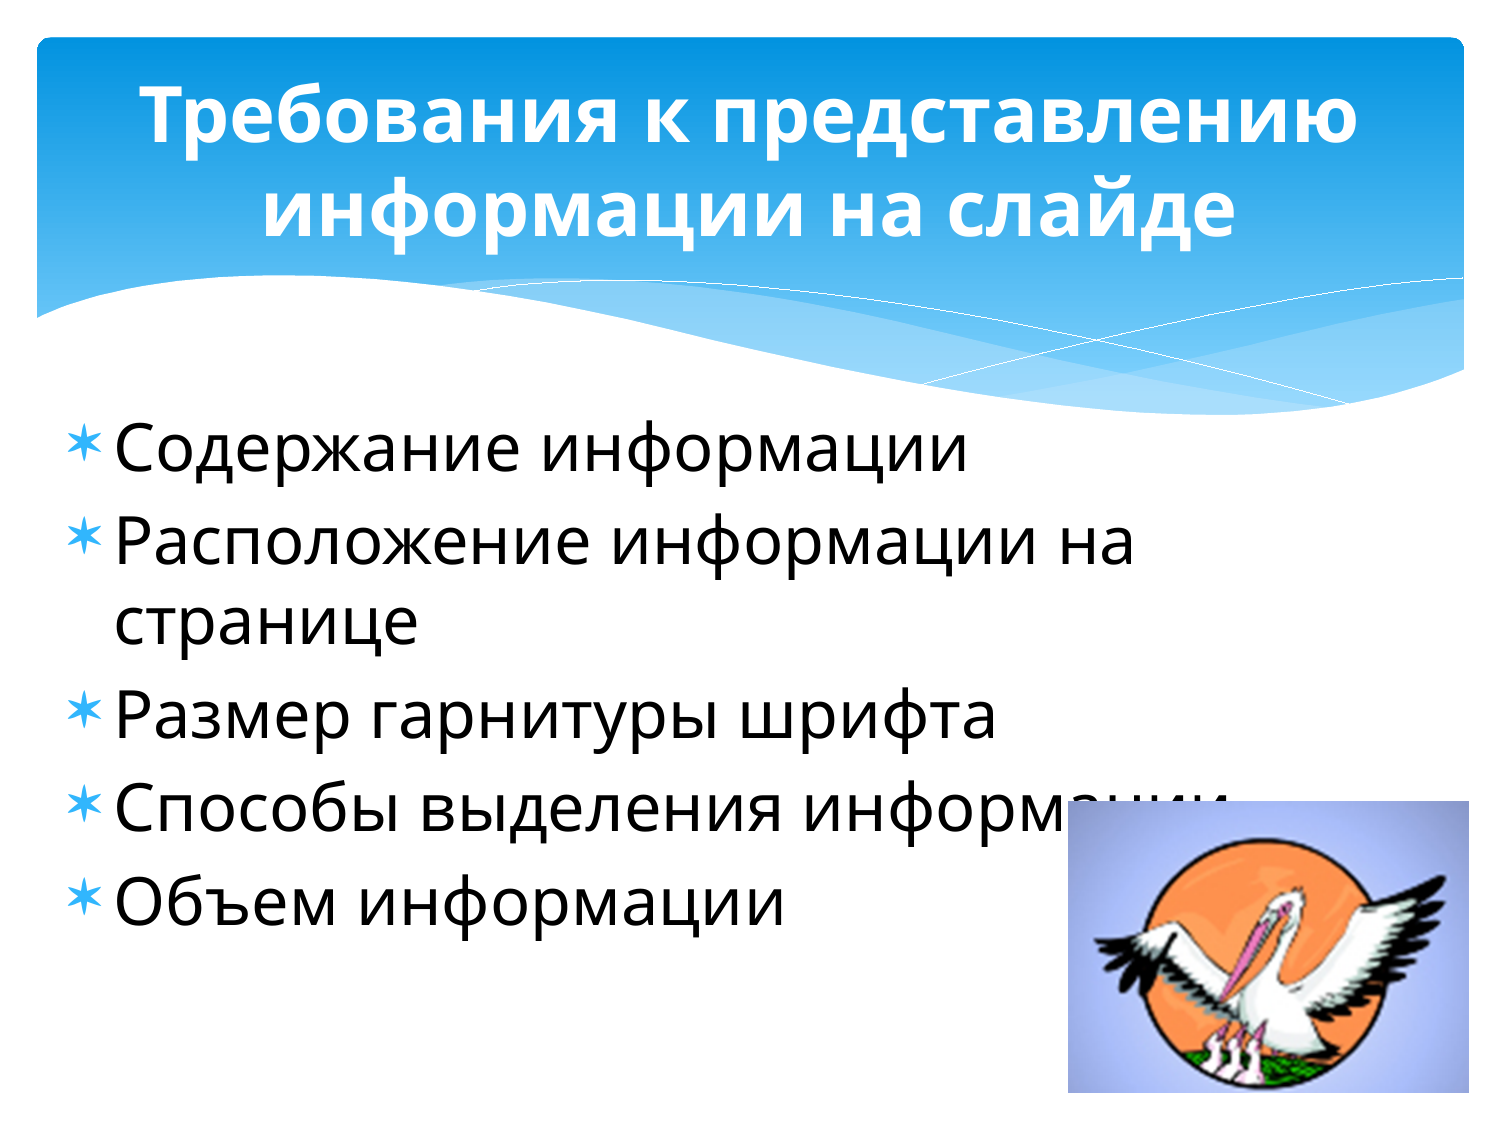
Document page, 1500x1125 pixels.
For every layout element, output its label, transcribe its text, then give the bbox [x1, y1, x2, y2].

title Требования к представлению информации на слайде [75, 55, 1425, 261]
picture [1068, 801, 1470, 1093]
list Содержание информации Расположение информации на странице Размер гарнитуры шрифта Способы выделения информации Объем информации [53, 397, 1469, 964]
